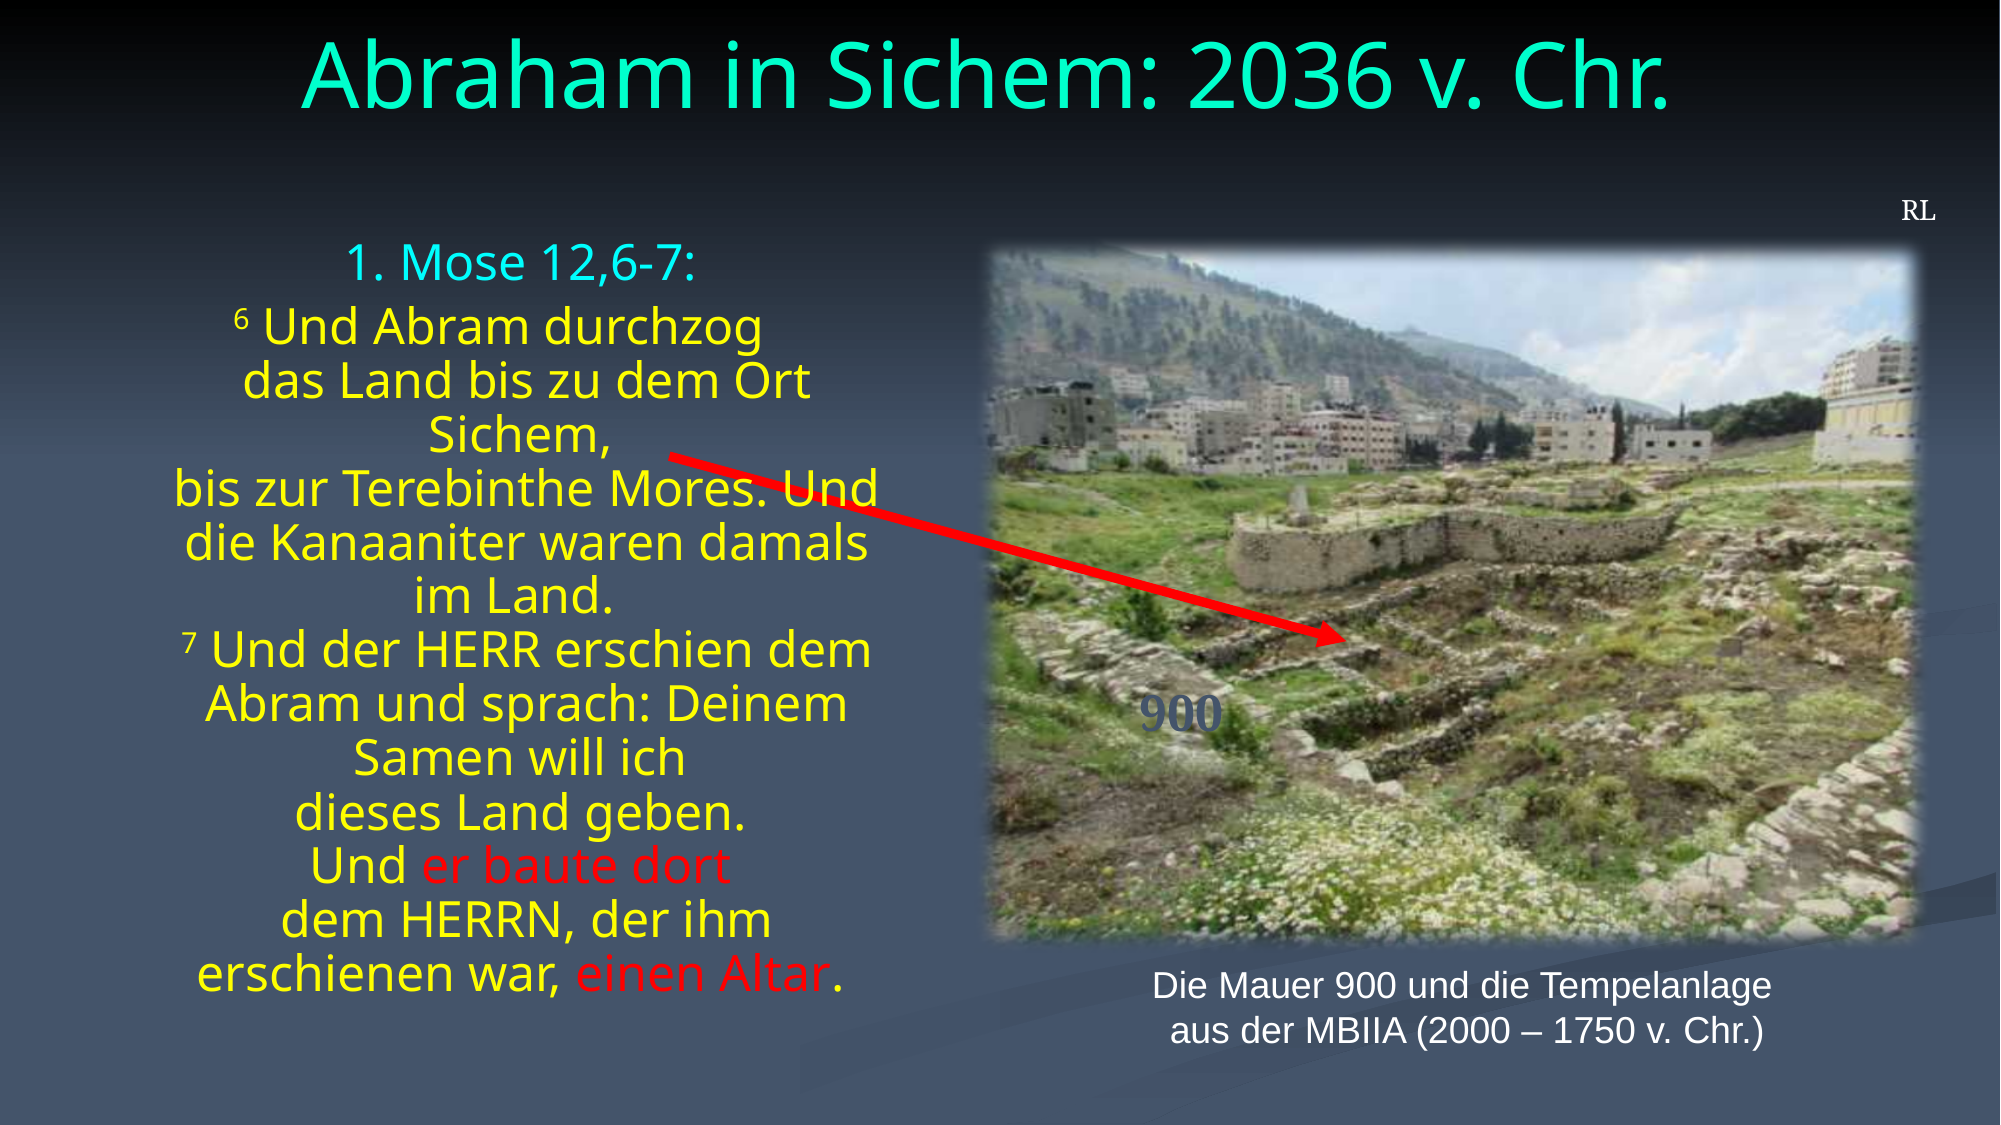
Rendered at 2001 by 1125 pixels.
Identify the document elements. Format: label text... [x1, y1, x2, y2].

text_box Die Mauer 900 und die Tempelanlage aus der MBIIA (2000 – 1750 v. Chr.) [974, 953, 1961, 1059]
picture [974, 235, 1931, 953]
text_box RL [1886, 185, 1952, 234]
title Abraham in Sichem: 2036 v. Chr. [54, 0, 1946, 144]
list 1. Mose 12,6-7: 6 Und Abram durchzog das Land bis zu dem Ort Sichem, bis zur Terebinthe Mores. Und die Kanaaniter waren damals im Land. 7 Und der HERR erschien dem Abram und sprach: Deinem Samen will ich dieses Land geben. Und er baute dort dem HERRN, der ihm erschienen war, einen Altar. [88, 229, 910, 1125]
